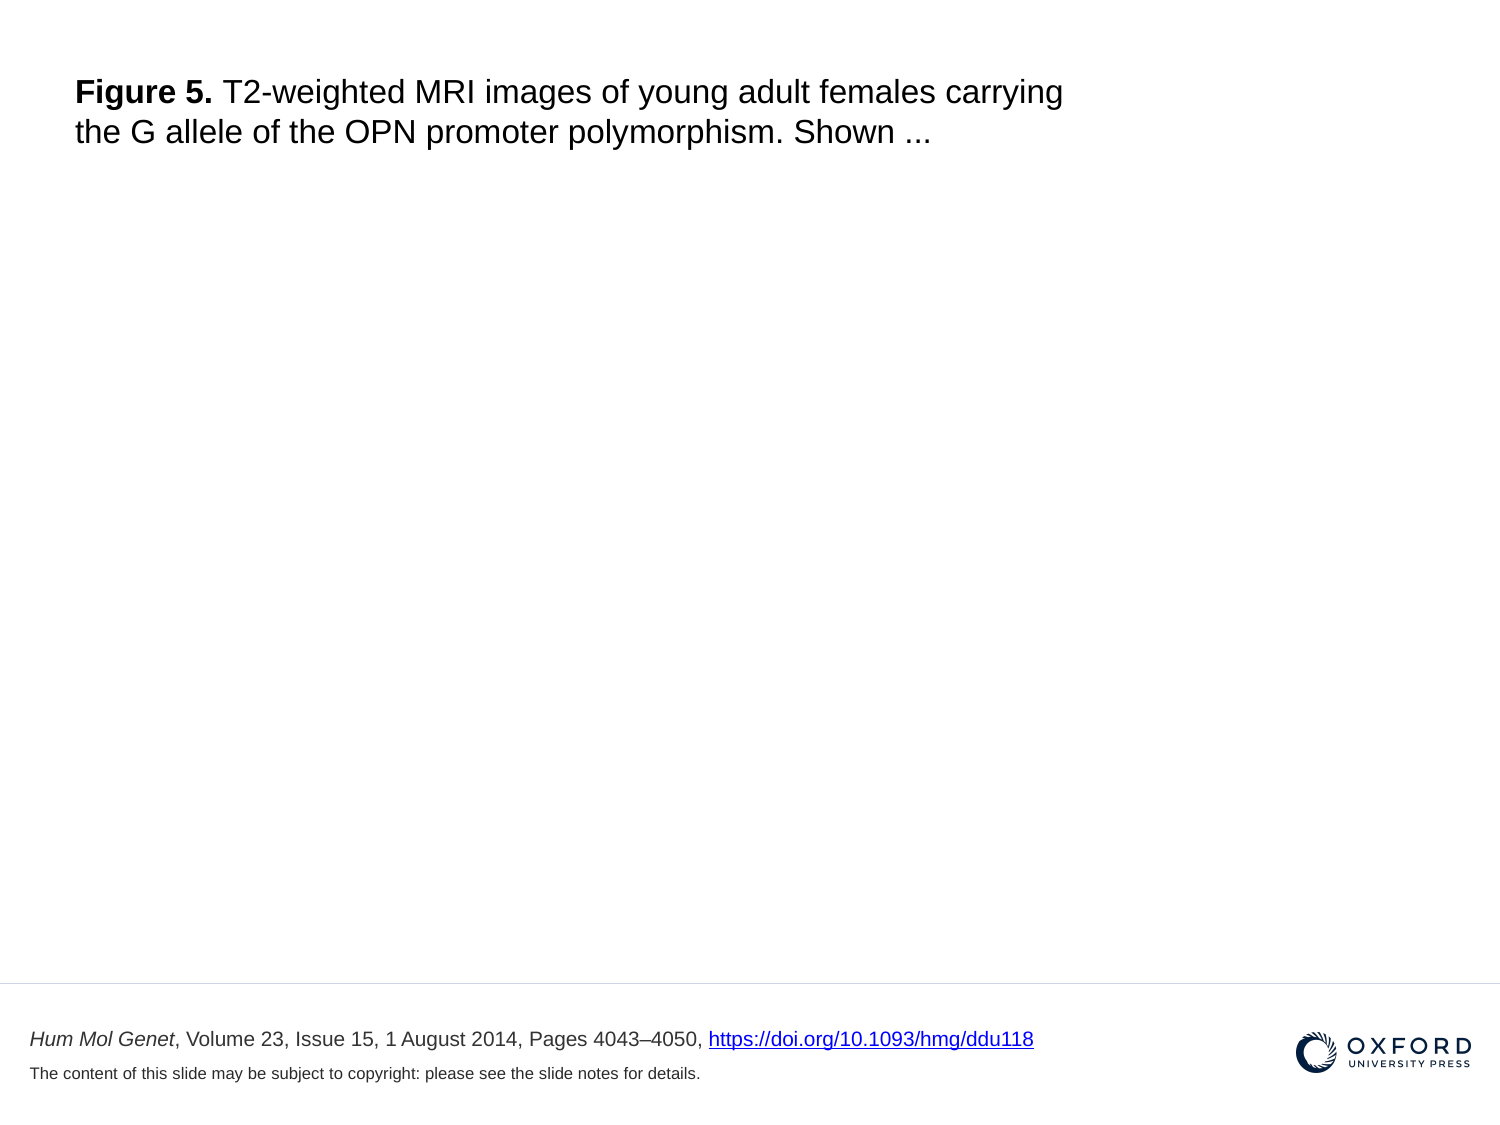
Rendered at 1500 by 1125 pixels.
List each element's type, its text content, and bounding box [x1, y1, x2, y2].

picture [1296, 1032, 1471, 1073]
footer Hum Mol Genet, Volume 23, Issue 15, 1 August 2014, Pages 4043–4050, https://doi.org/10.1093/hmg/ddu118 The content of this slide may be subject to copyright: please see the slide notes for details. [0, 983, 1260, 1125]
title Figure 5. T2-weighted MRI images of young adult females carrying the G allele of the OPN promoter polymorphism. Shown ... [75, 69, 1078, 171]
